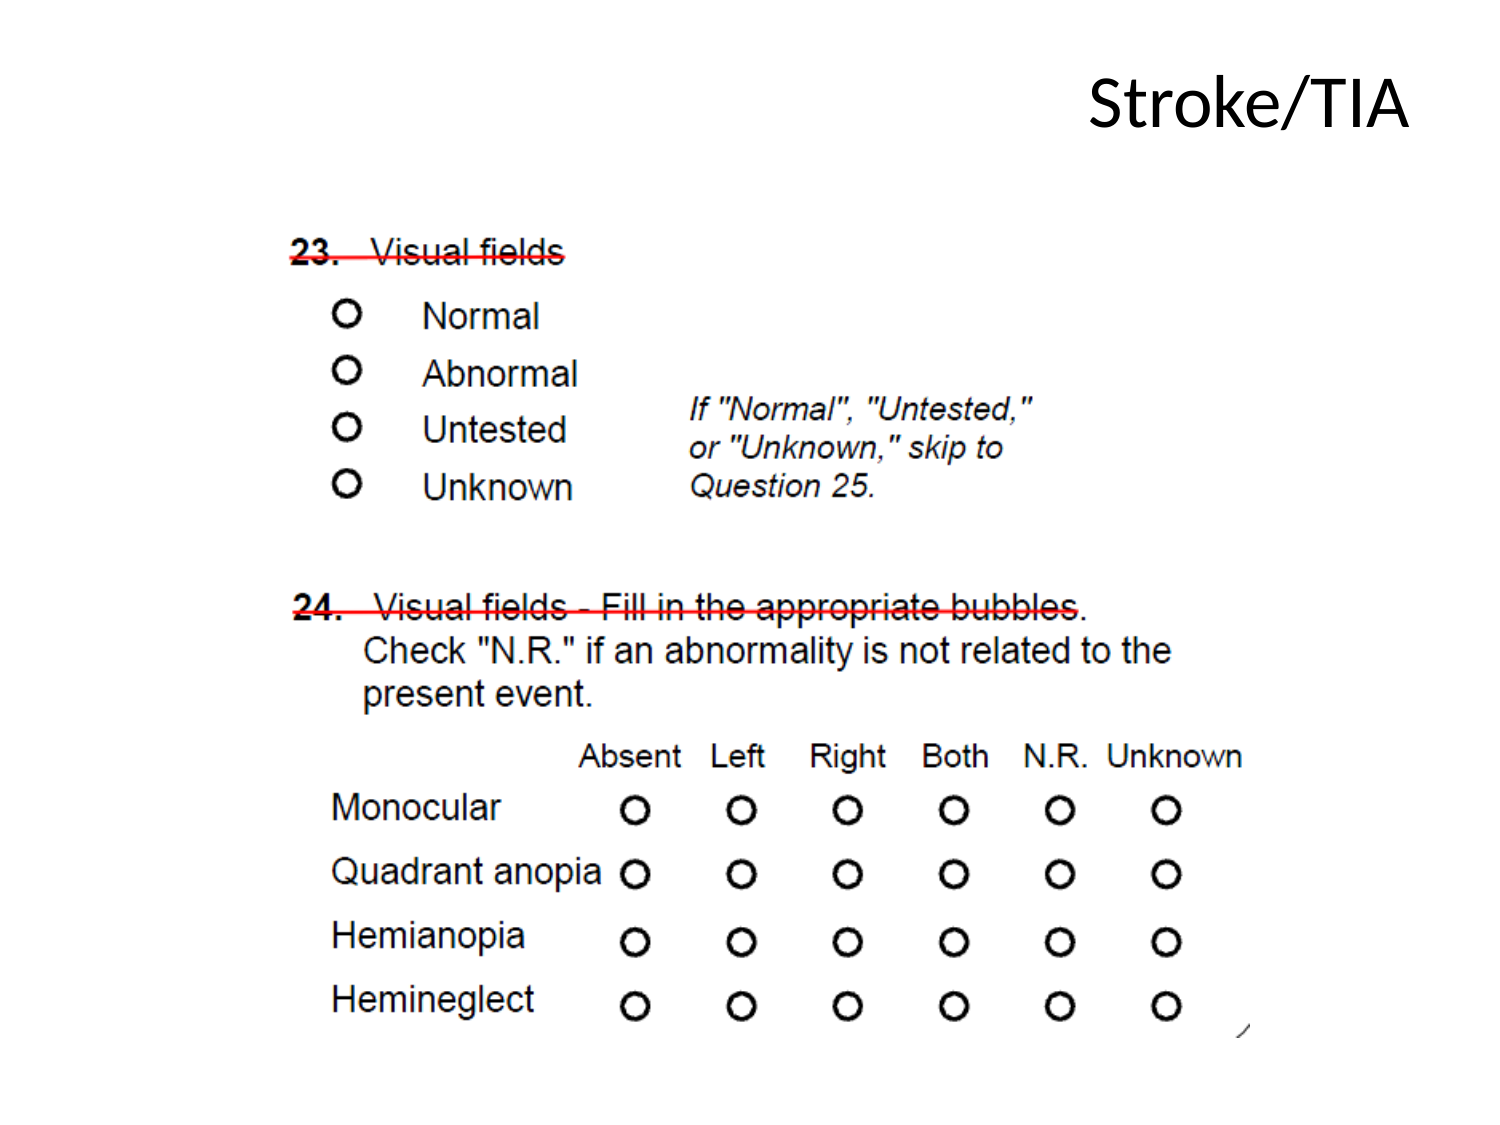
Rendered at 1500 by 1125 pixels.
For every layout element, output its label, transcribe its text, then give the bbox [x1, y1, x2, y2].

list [282, 226, 1251, 1038]
title Stroke/TIA [75, 45, 1425, 233]
